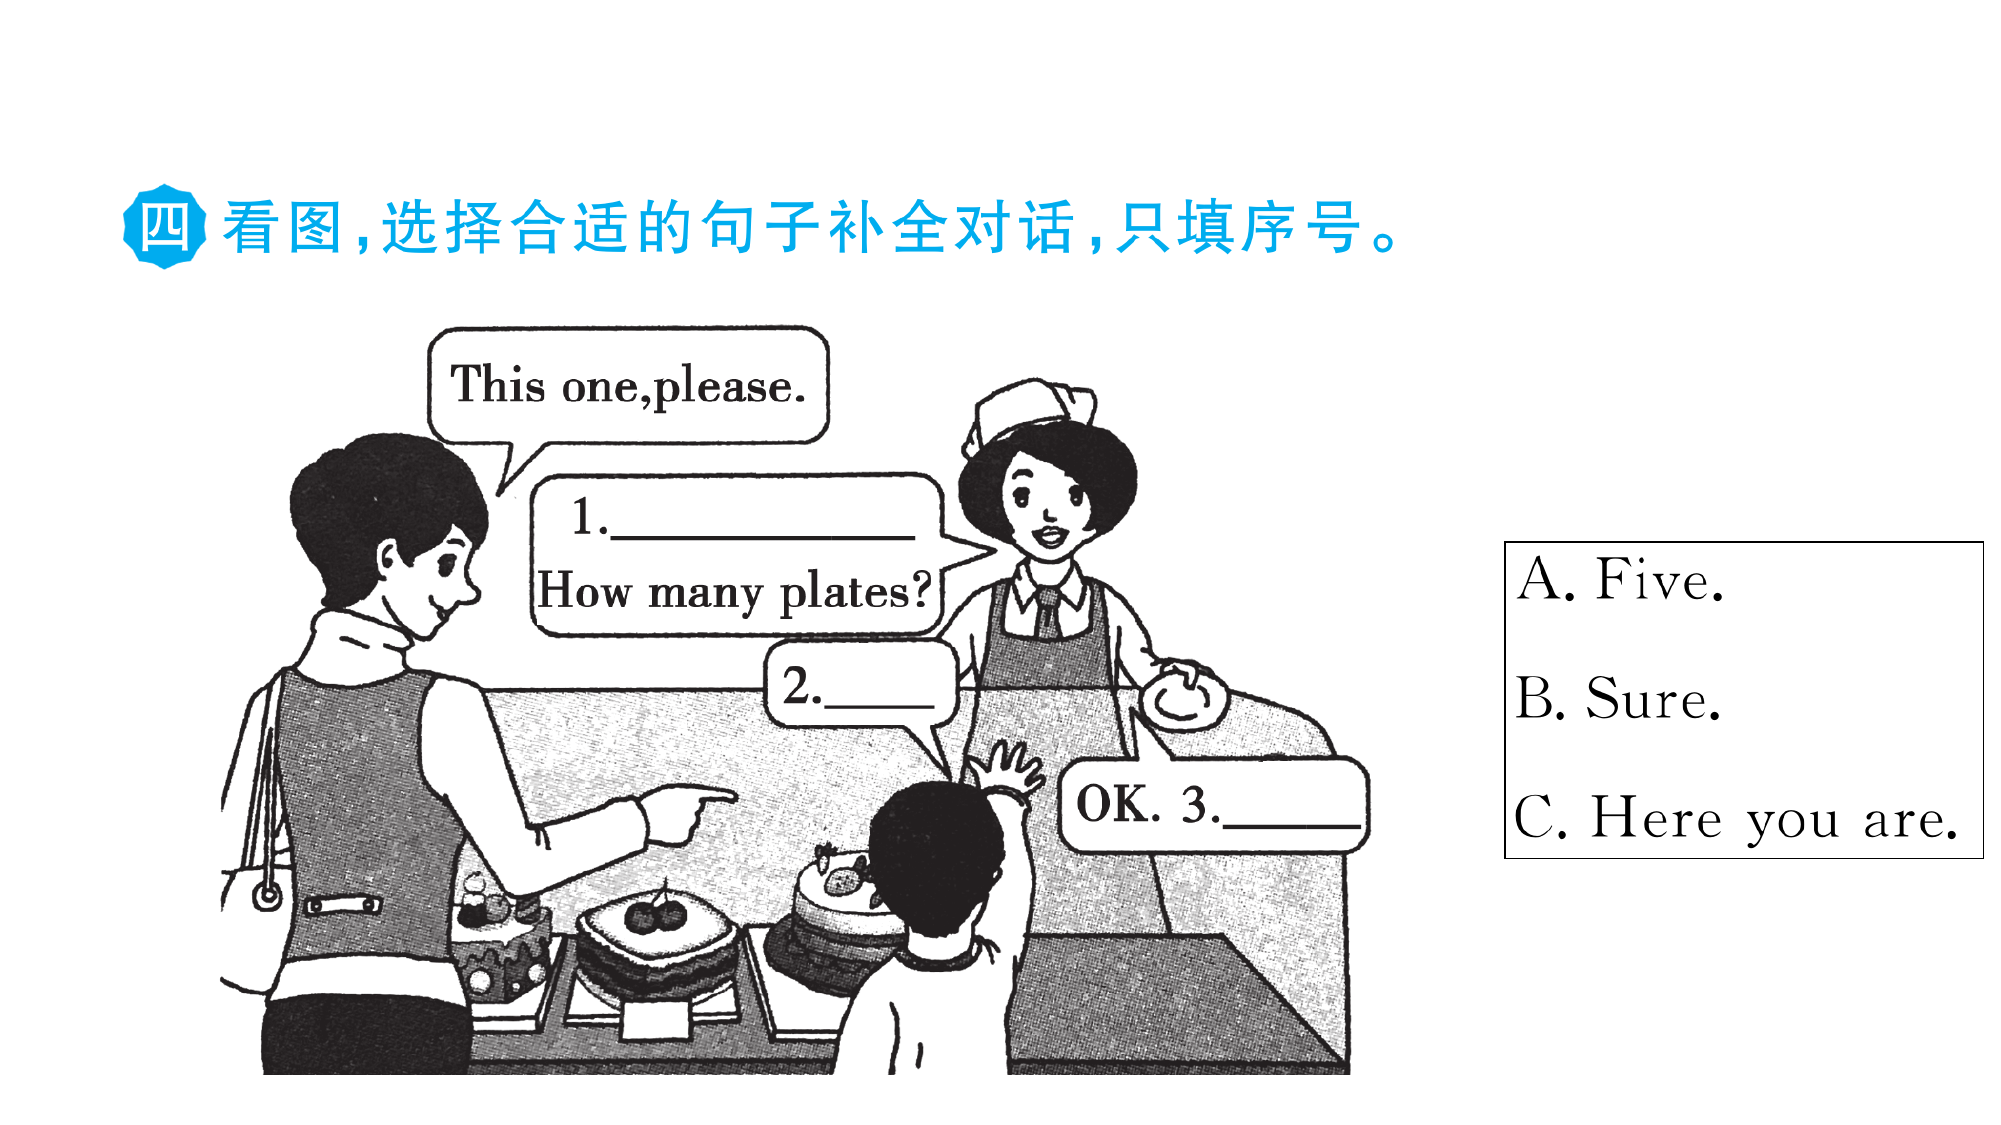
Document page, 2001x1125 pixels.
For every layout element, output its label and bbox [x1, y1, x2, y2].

picture [118, 177, 2000, 1075]
